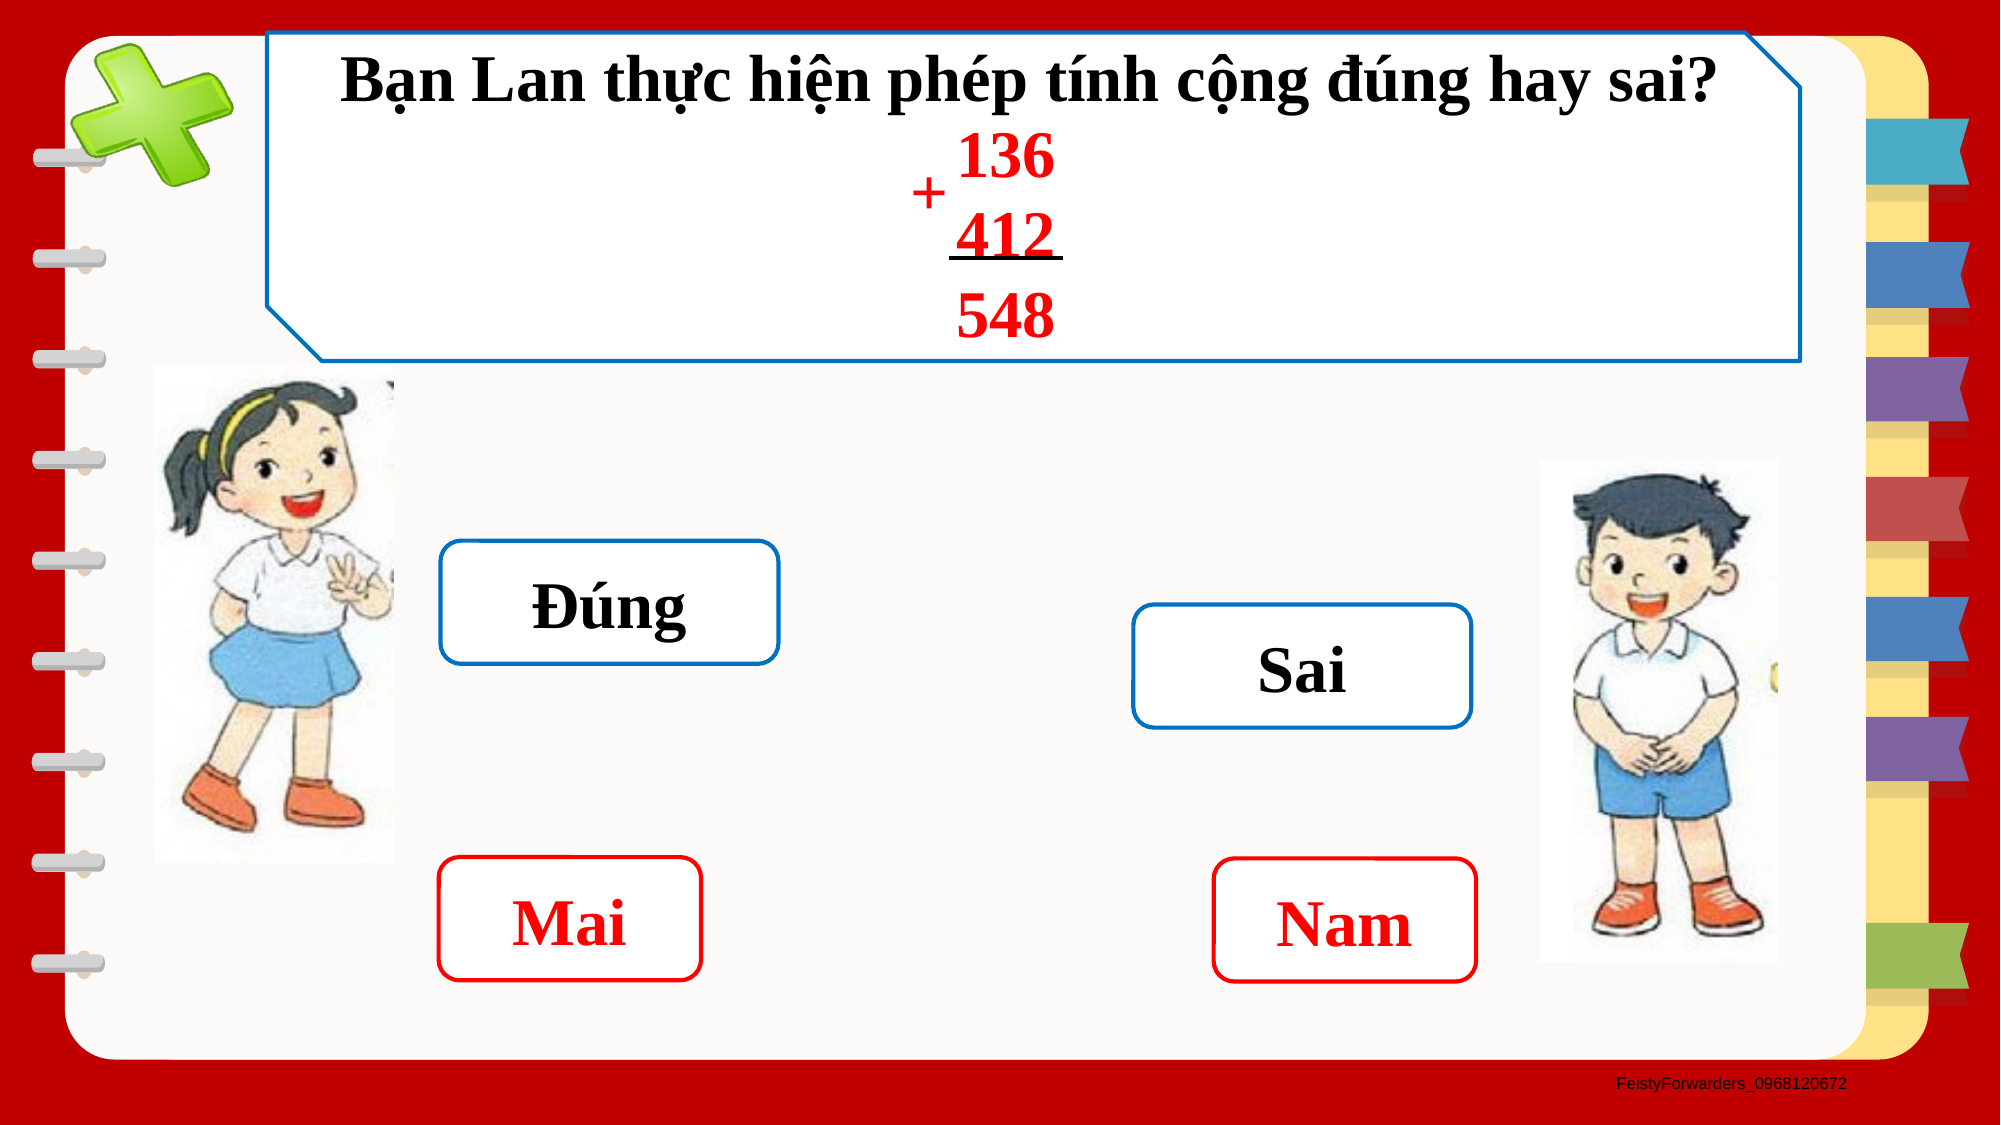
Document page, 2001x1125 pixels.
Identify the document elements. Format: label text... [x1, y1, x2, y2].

text_box Sai [1131, 602, 1474, 730]
text_box Đúng [438, 538, 781, 666]
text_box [266, 26, 1801, 362]
text_box Nam [1211, 856, 1479, 984]
picture [154, 365, 394, 863]
picture [62, 33, 242, 197]
picture [1539, 460, 1779, 962]
text_box Mai [436, 854, 704, 983]
